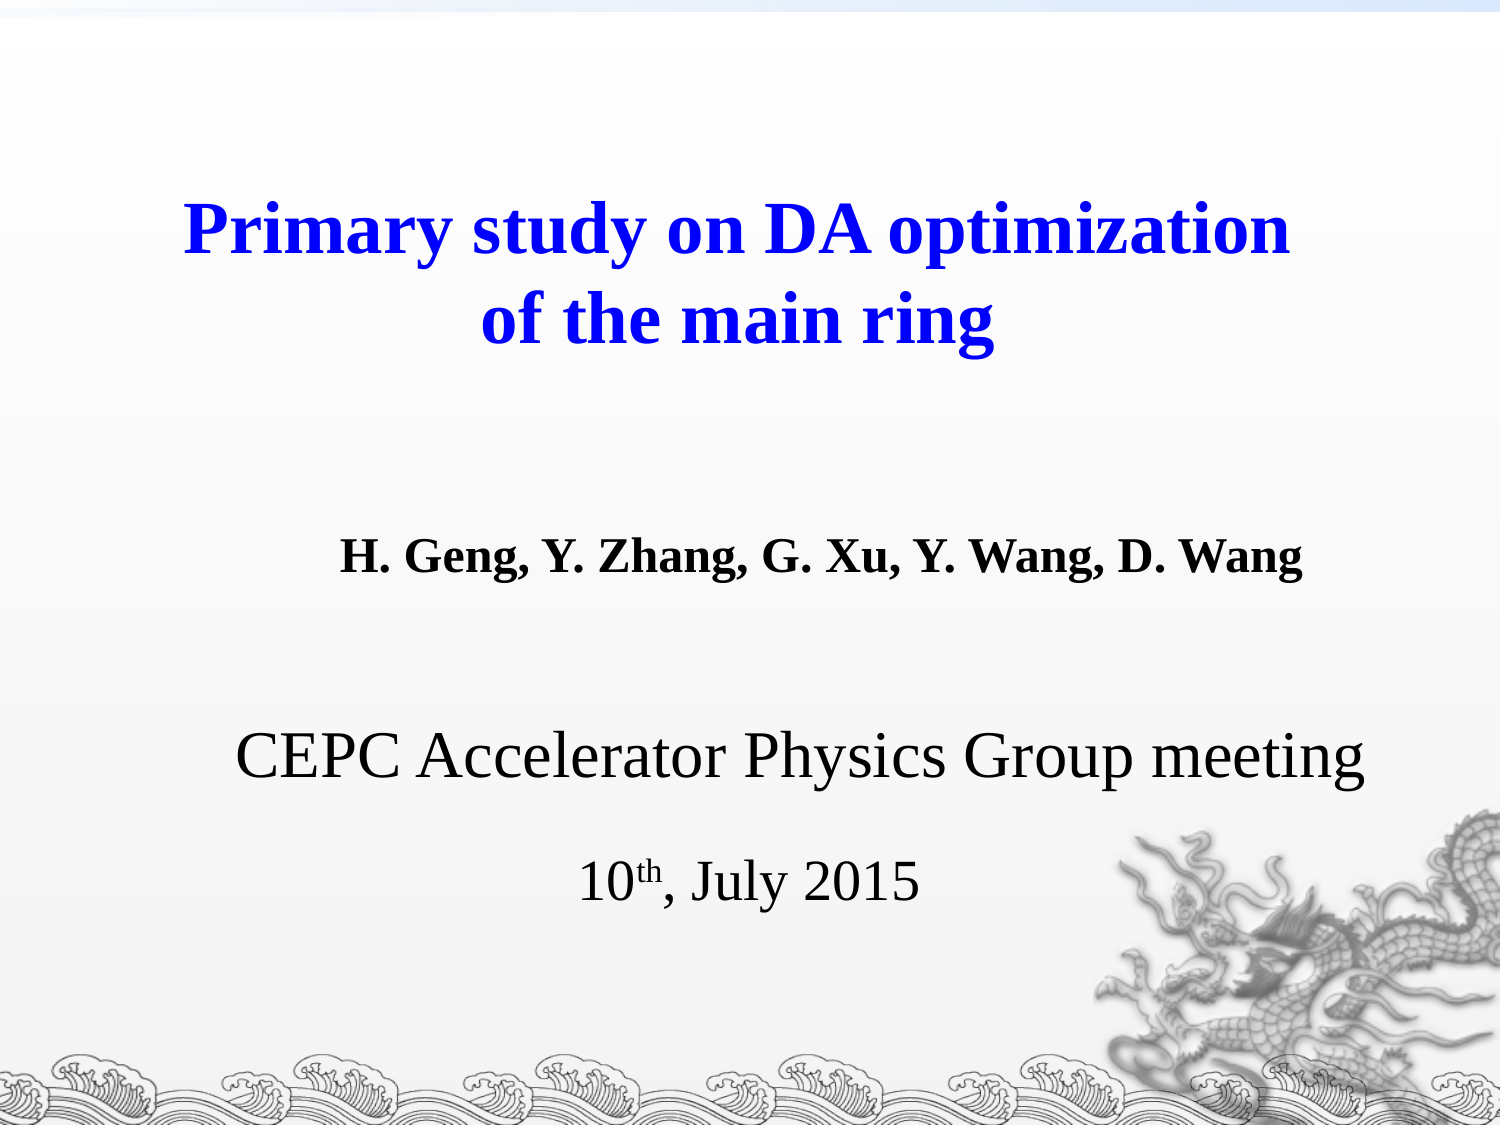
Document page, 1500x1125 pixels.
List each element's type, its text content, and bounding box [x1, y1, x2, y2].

text_box Primary study on DA optimization of the main ring [159, 171, 1317, 366]
text_box H. Geng, Y. Zhang, G. Xu, Y. Wang, D. Wang [242, 515, 1400, 590]
text_box CEPC Accelerator Physics Group meeting [171, 703, 1433, 799]
text_box 10th, July 2015 [562, 834, 936, 919]
